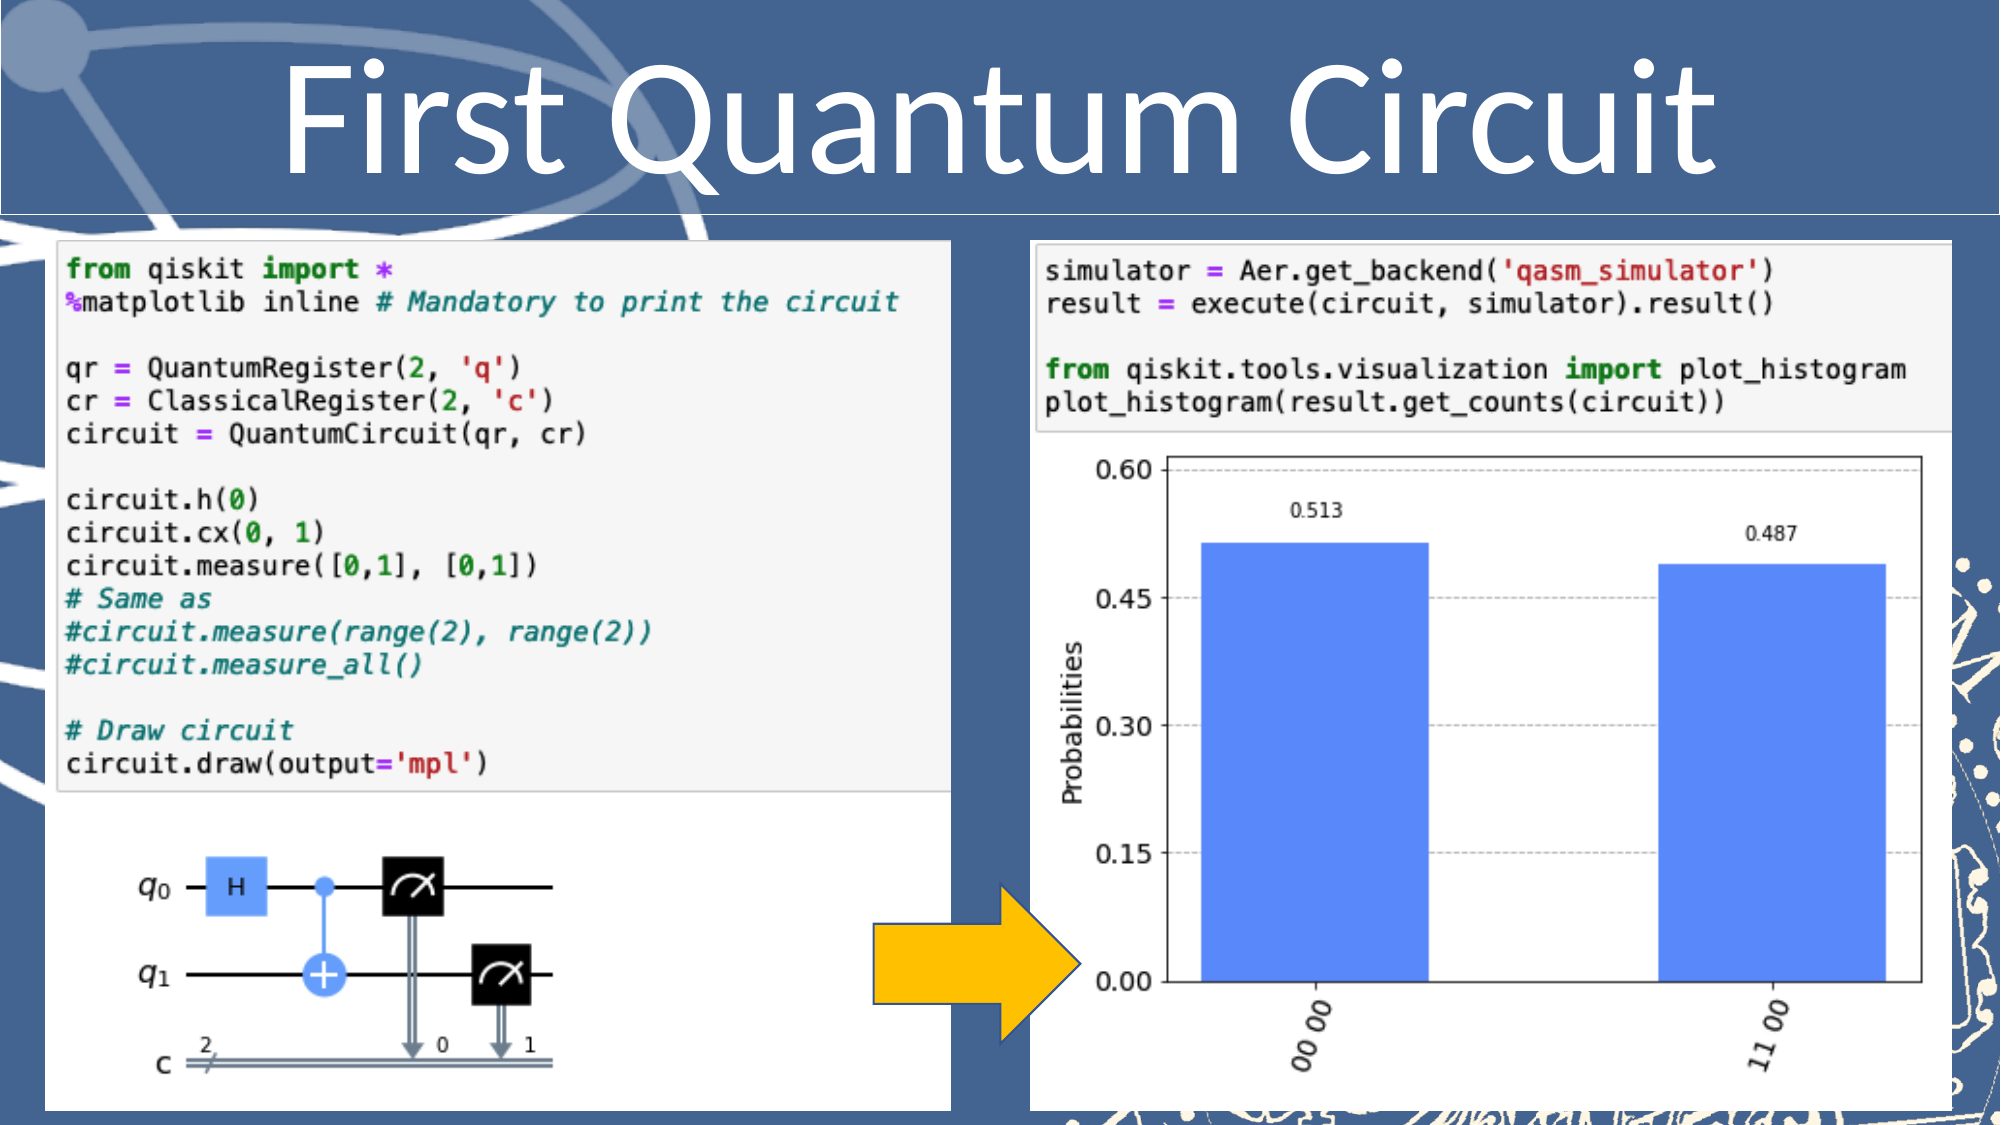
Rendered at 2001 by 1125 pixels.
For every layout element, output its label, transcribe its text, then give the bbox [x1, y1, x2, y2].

text_box [951, 881, 1023, 1047]
text_box First Quantum Circuit [727, 0, 2000, 215]
picture [989, 240, 2000, 1125]
picture [0, 0, 951, 1111]
